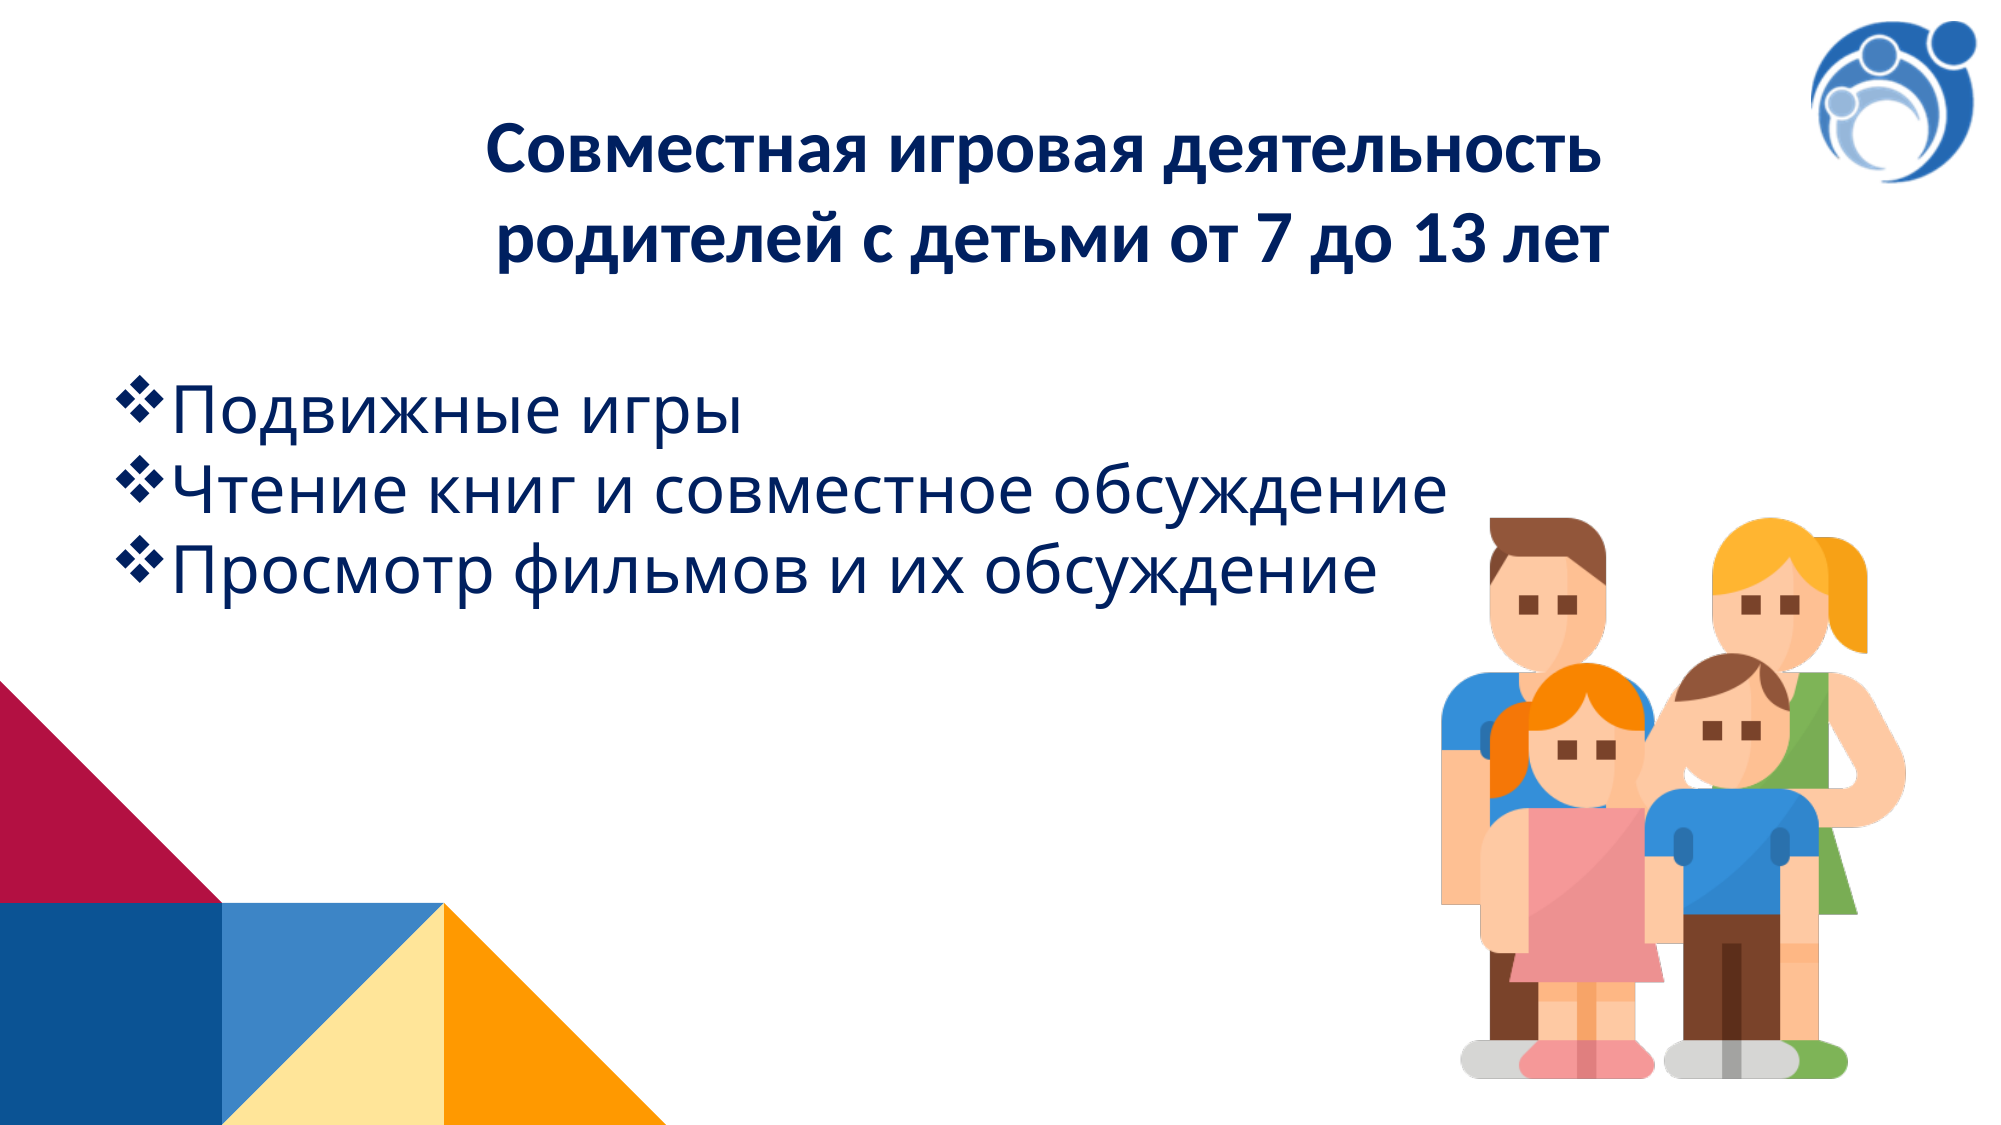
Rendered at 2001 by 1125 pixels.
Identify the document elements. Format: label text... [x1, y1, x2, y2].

text_box Совместная игровая деятельность родителей с детьми от 7 до 13 лет Подвижные игры Чтение книг и совместное обсуждение Просмотр фильмов и их обсуждение [95, 0, 2000, 705]
picture [1345, 489, 1964, 1109]
picture [1810, 20, 1987, 204]
